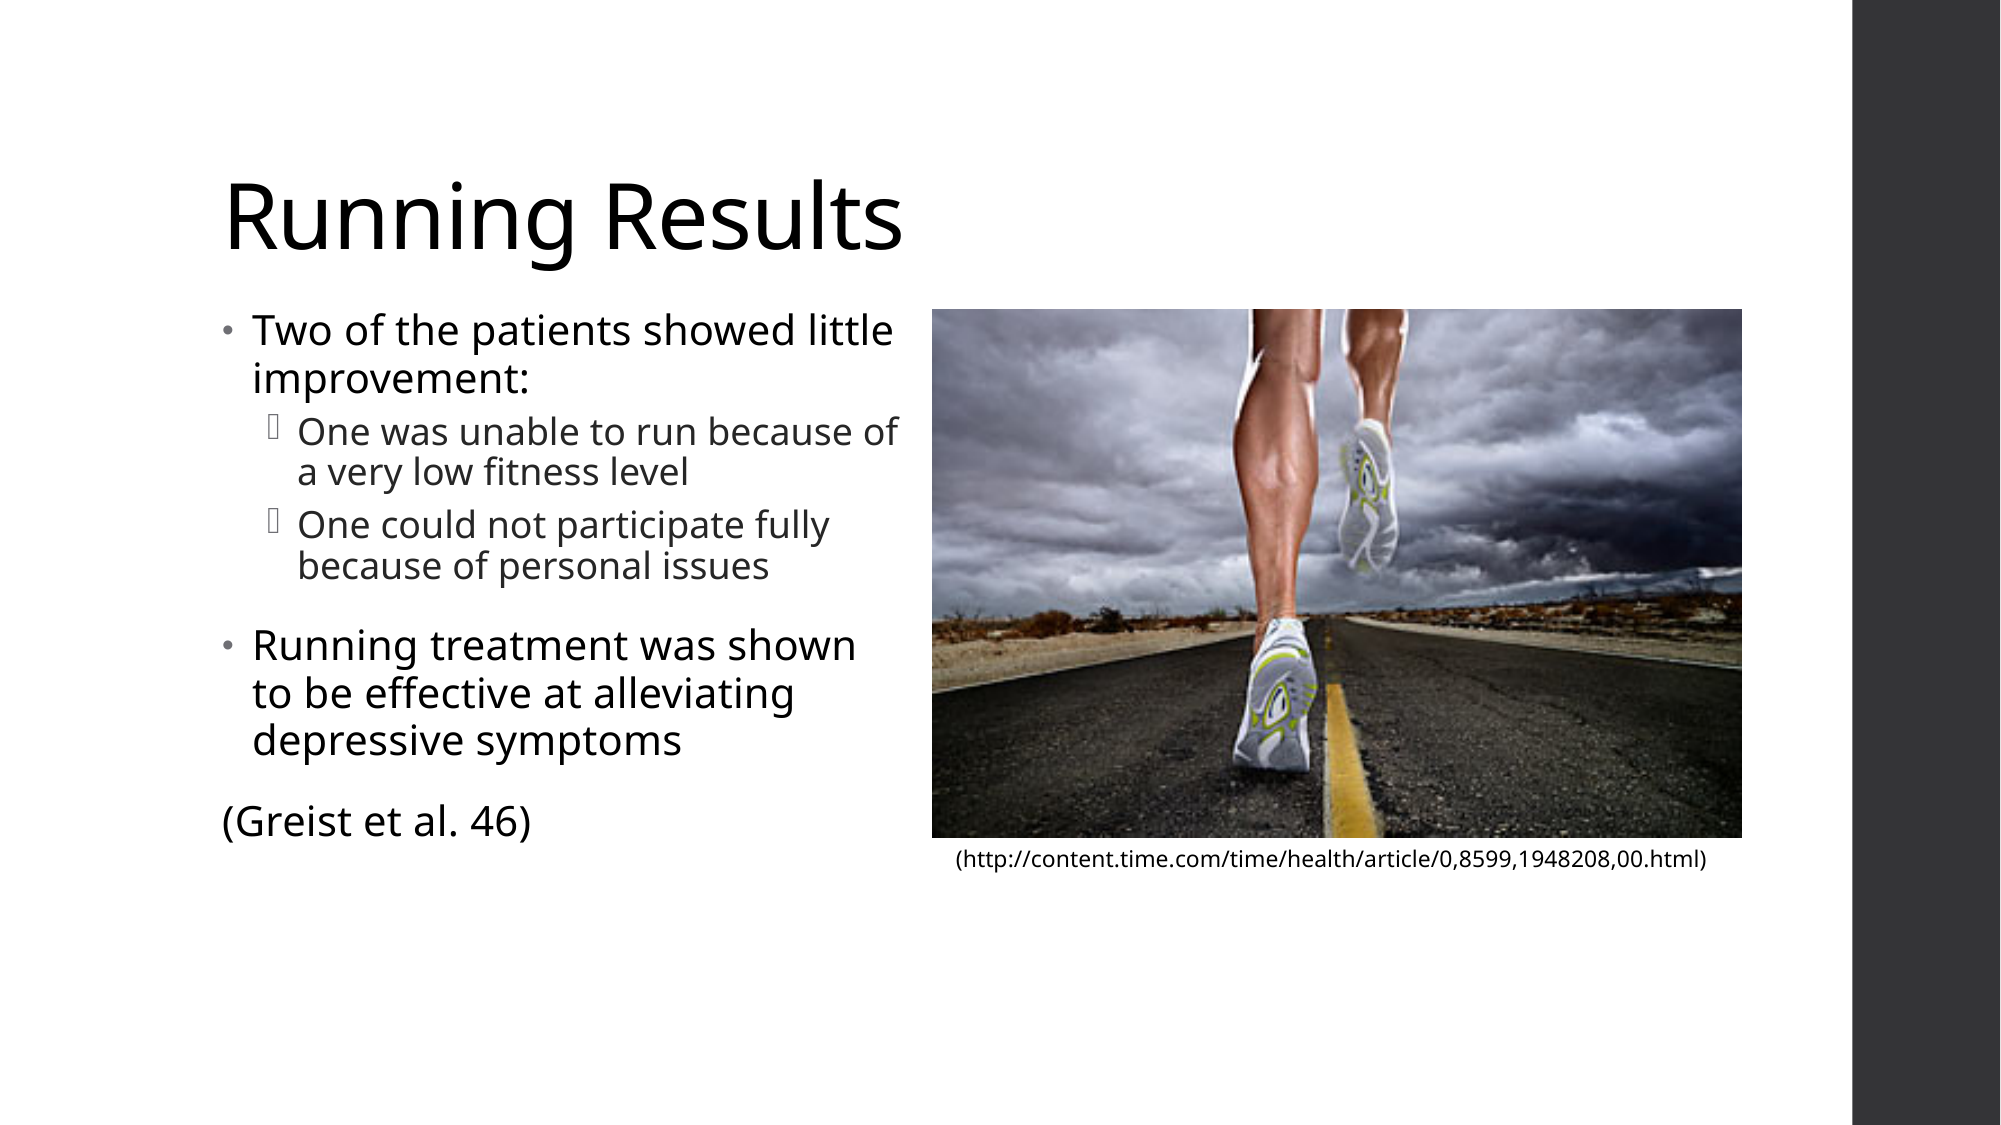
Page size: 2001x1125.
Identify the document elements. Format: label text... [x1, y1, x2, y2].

title Running Results [206, 60, 1797, 278]
list Two of the patients showed little improvement: One was unable to run because of a very low fitness level One could not participate fully because of personal issues Running treatment was shown to be effective at alleviating depressive symptoms (Greist et al. 46) [206, 299, 916, 1014]
text_box (http://content.time.com/time/health/article/0,8599,1948208,00.html) [932, 846, 1731, 880]
picture [932, 309, 1742, 838]
